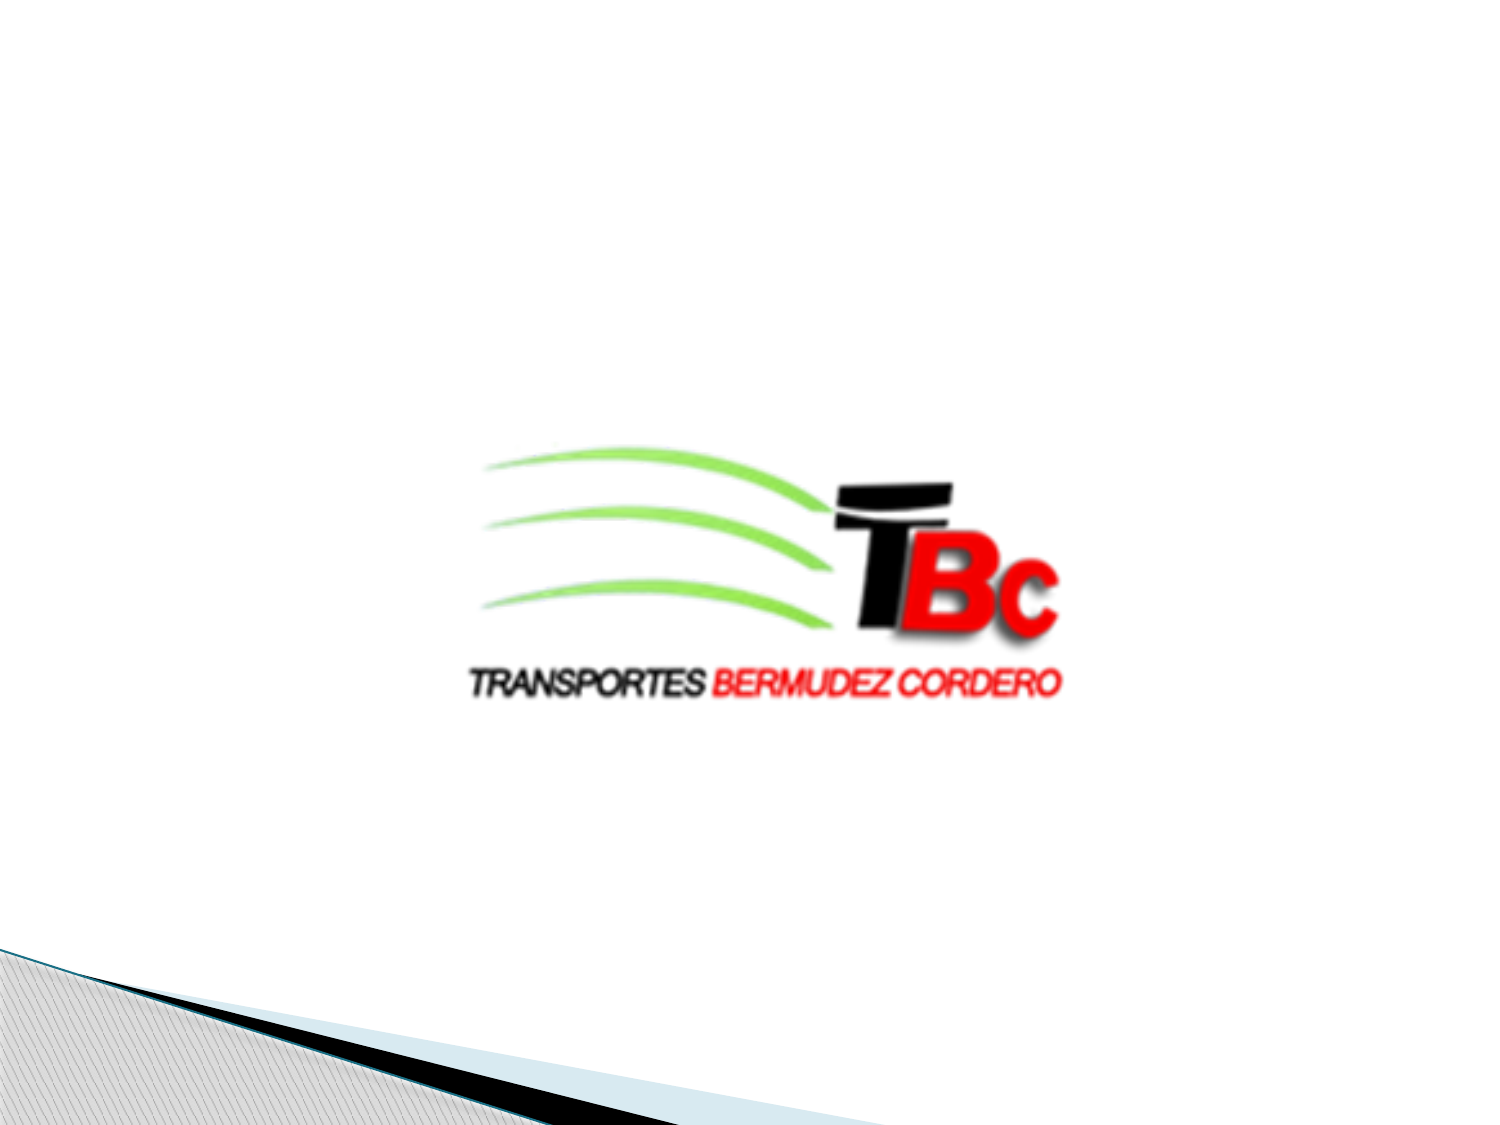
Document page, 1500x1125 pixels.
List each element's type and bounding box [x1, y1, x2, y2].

picture [430, 408, 1099, 729]
